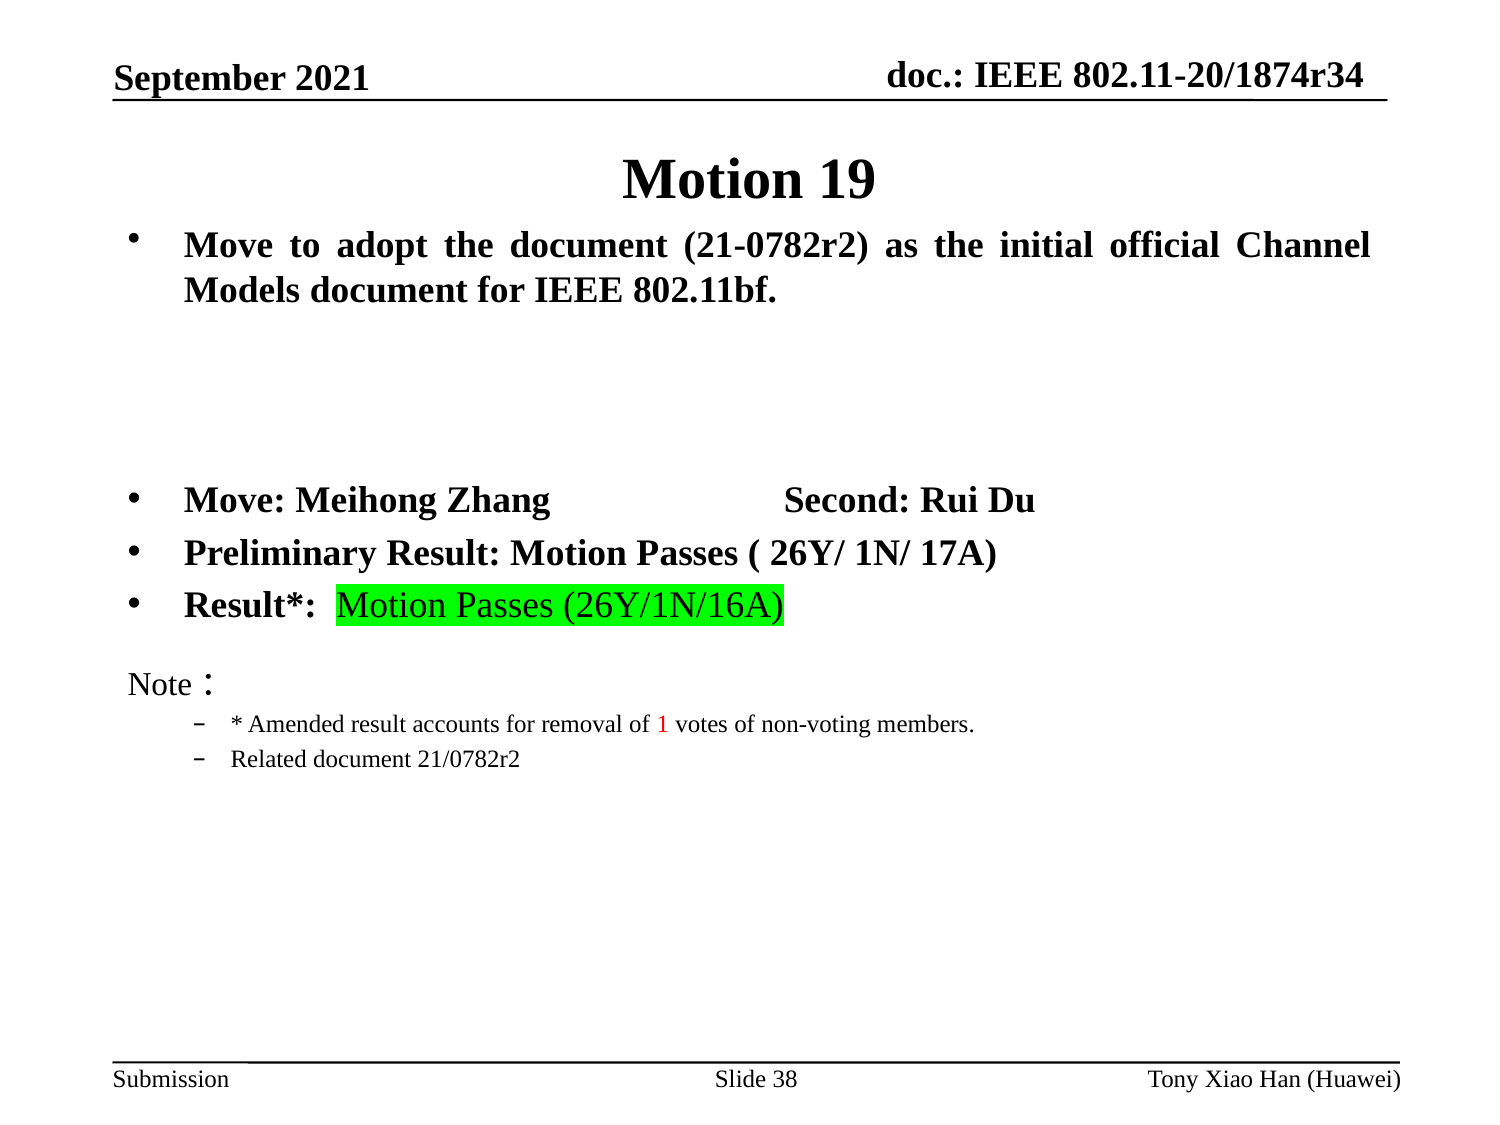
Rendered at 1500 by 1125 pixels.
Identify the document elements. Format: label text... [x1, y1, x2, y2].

slide_number Slide 38 [712, 1061, 800, 1093]
text_box Move to adopt the document (21-0782r2) as the initial official Channel Models document for IEEE 802.11bf. Move: Meihong Zhang Second: Rui Du Preliminary Result: Motion Passes ( 26Y/ 1N/ 17A) Result*: Motion Passes (26Y/1N/16A) Note： * Amended result accounts for removal of 1 votes of non-voting members. Related document 21/0782r2 [112, 212, 1388, 900]
text_box Motion 19 [112, 87, 1388, 212]
footer Tony Xiao Han (Huawei) [999, 1061, 1402, 1093]
